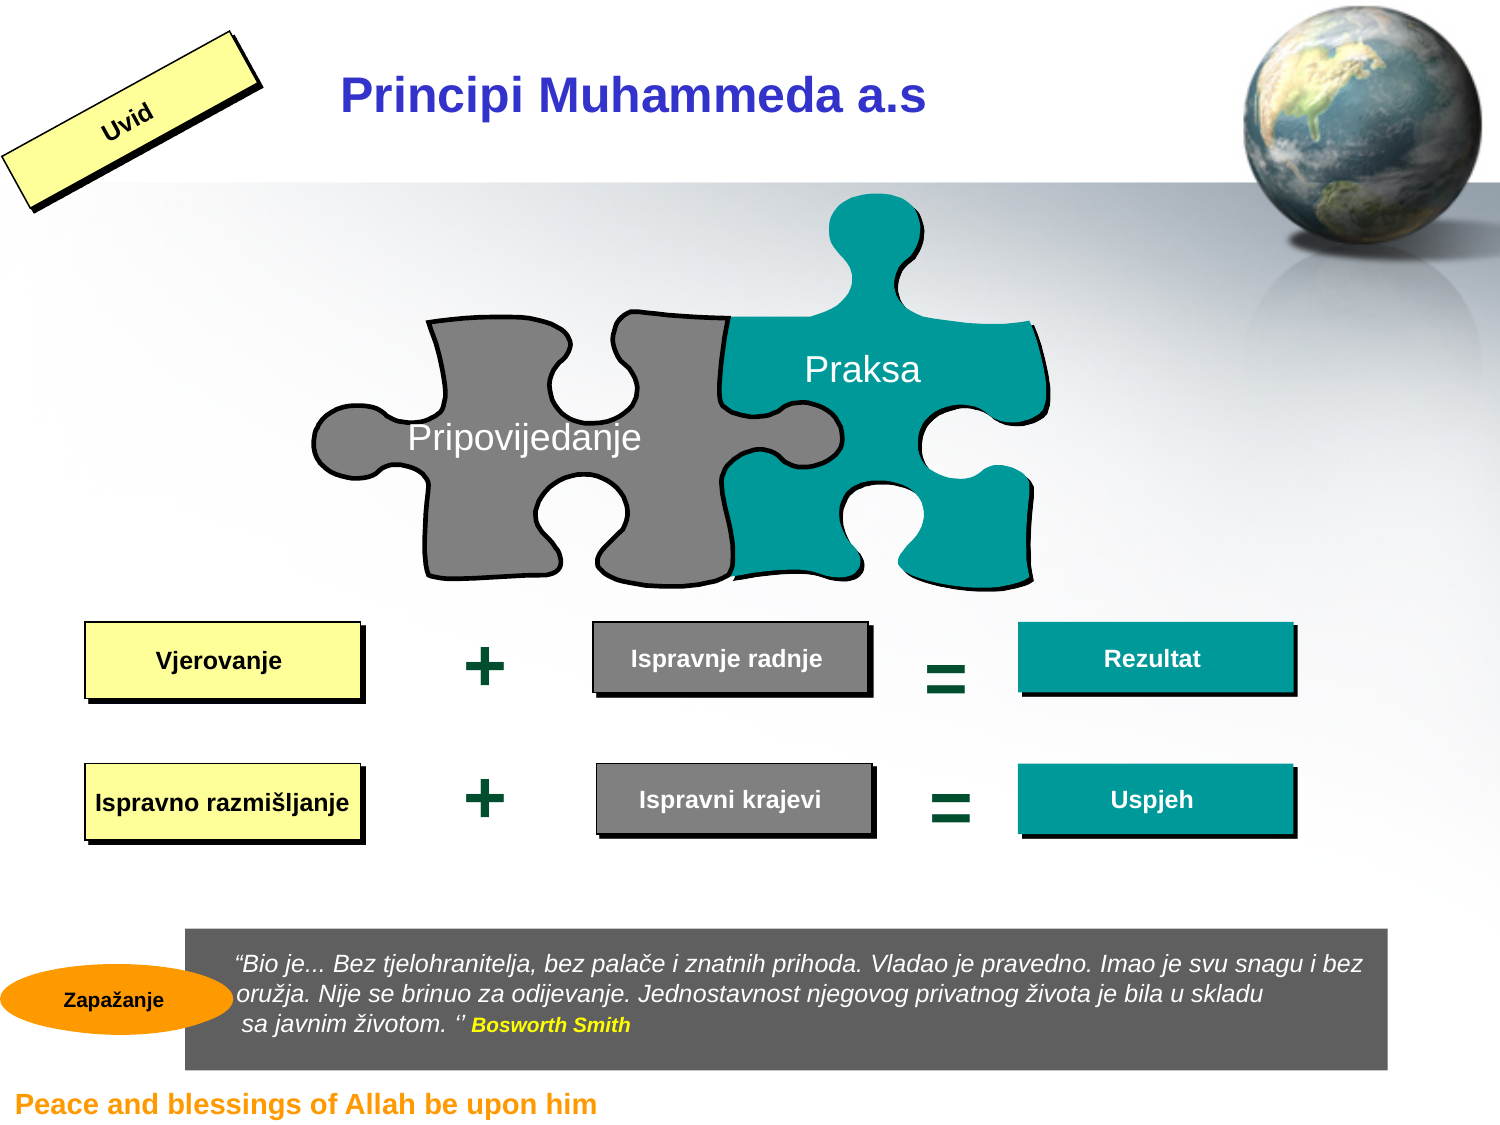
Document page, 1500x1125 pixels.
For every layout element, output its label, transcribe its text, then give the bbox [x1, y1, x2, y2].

text_box Praksa [761, 337, 975, 398]
picture [0, 0, 1500, 1125]
text_box Ispravni krajevi [596, 763, 872, 835]
text_box Uspjeh [1017, 763, 1294, 835]
text_box [405, 311, 843, 587]
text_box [0, 928, 1388, 1071]
text_box + [427, 609, 544, 715]
text_box [720, 193, 1047, 588]
text_box + [427, 740, 544, 846]
text_box Ispravno razmišljanje [84, 763, 361, 840]
text_box [313, 405, 391, 479]
text_box Vjerovanje [84, 621, 361, 699]
text_box = [888, 621, 1005, 727]
text_box Ispravnje radnje [592, 621, 869, 693]
text_box = [893, 751, 1010, 857]
text_box Uvid [1, 31, 258, 209]
text_box Rezultat [1018, 621, 1294, 693]
title Principi Muhammeda a.s [33, 22, 1235, 162]
text_box Pripovijedanje [391, 405, 668, 466]
